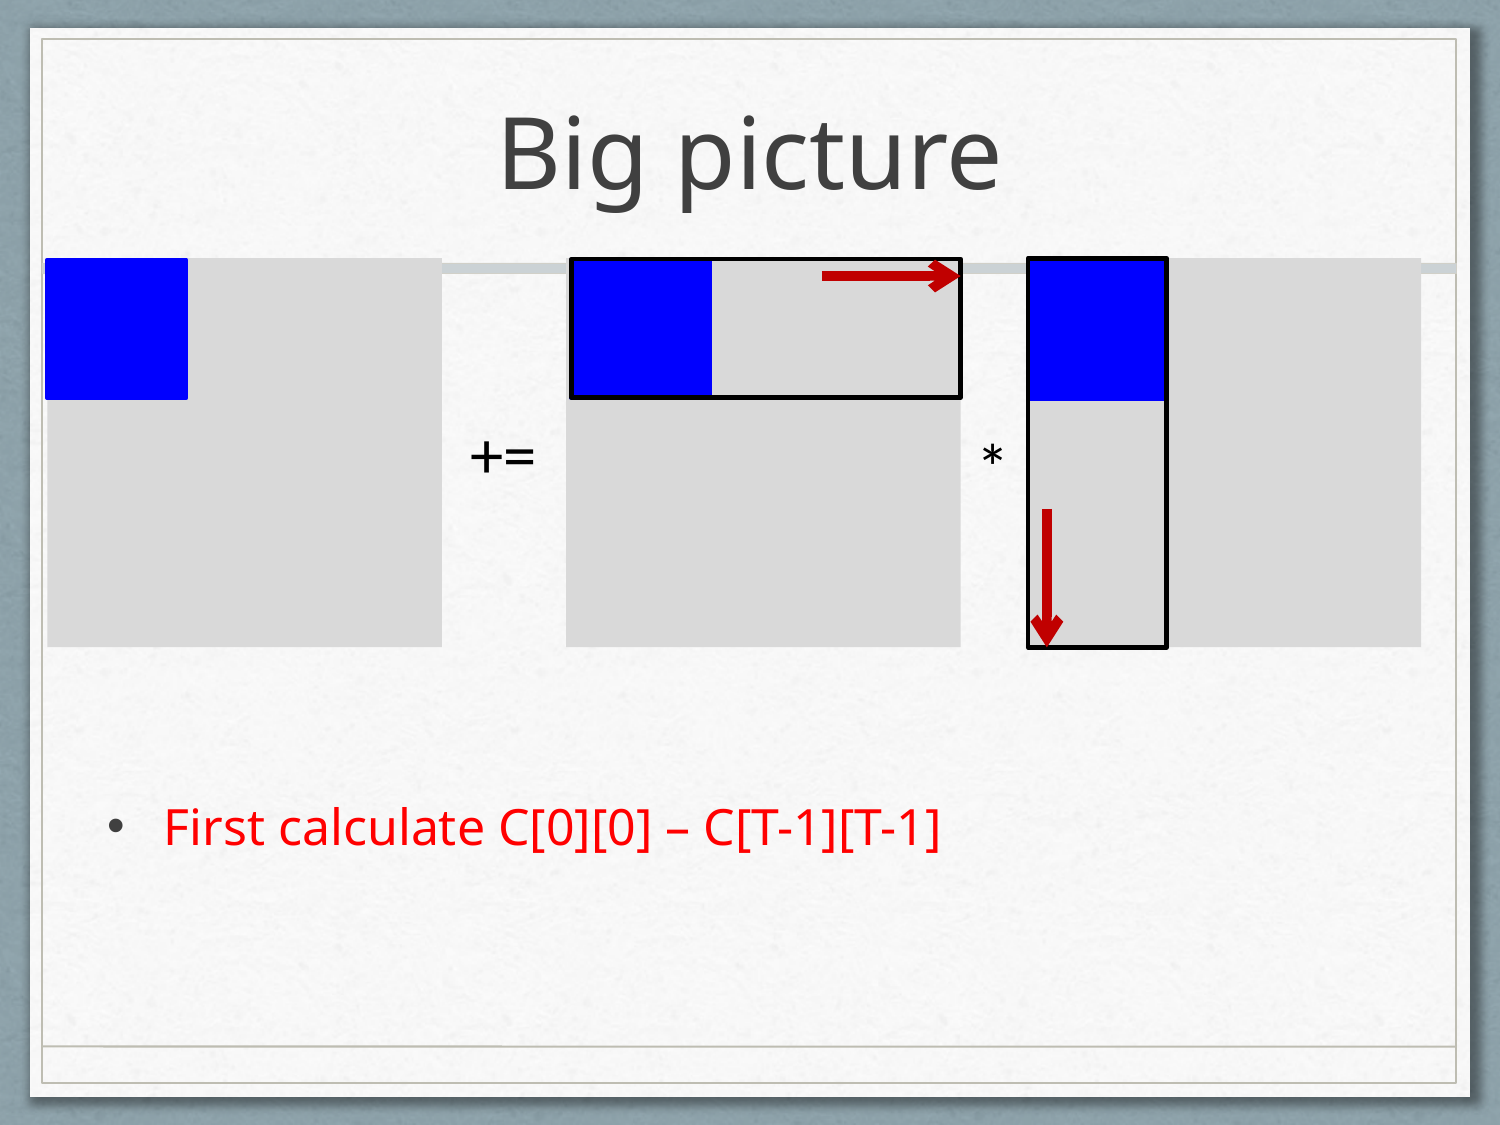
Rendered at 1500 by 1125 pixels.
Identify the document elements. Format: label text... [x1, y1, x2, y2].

text_box [47, 259, 187, 399]
text_box += [455, 404, 552, 500]
text_box [1028, 258, 1167, 648]
text_box [571, 258, 961, 398]
text_box * [961, 417, 1025, 512]
list First calculate C[0][0] – C[T-1][T-1] [92, 788, 1388, 970]
text_box [566, 258, 961, 648]
title Big picture [147, 40, 1353, 260]
text_box [1167, 258, 1422, 648]
picture [30, 28, 1470, 1097]
text_box [47, 258, 442, 648]
